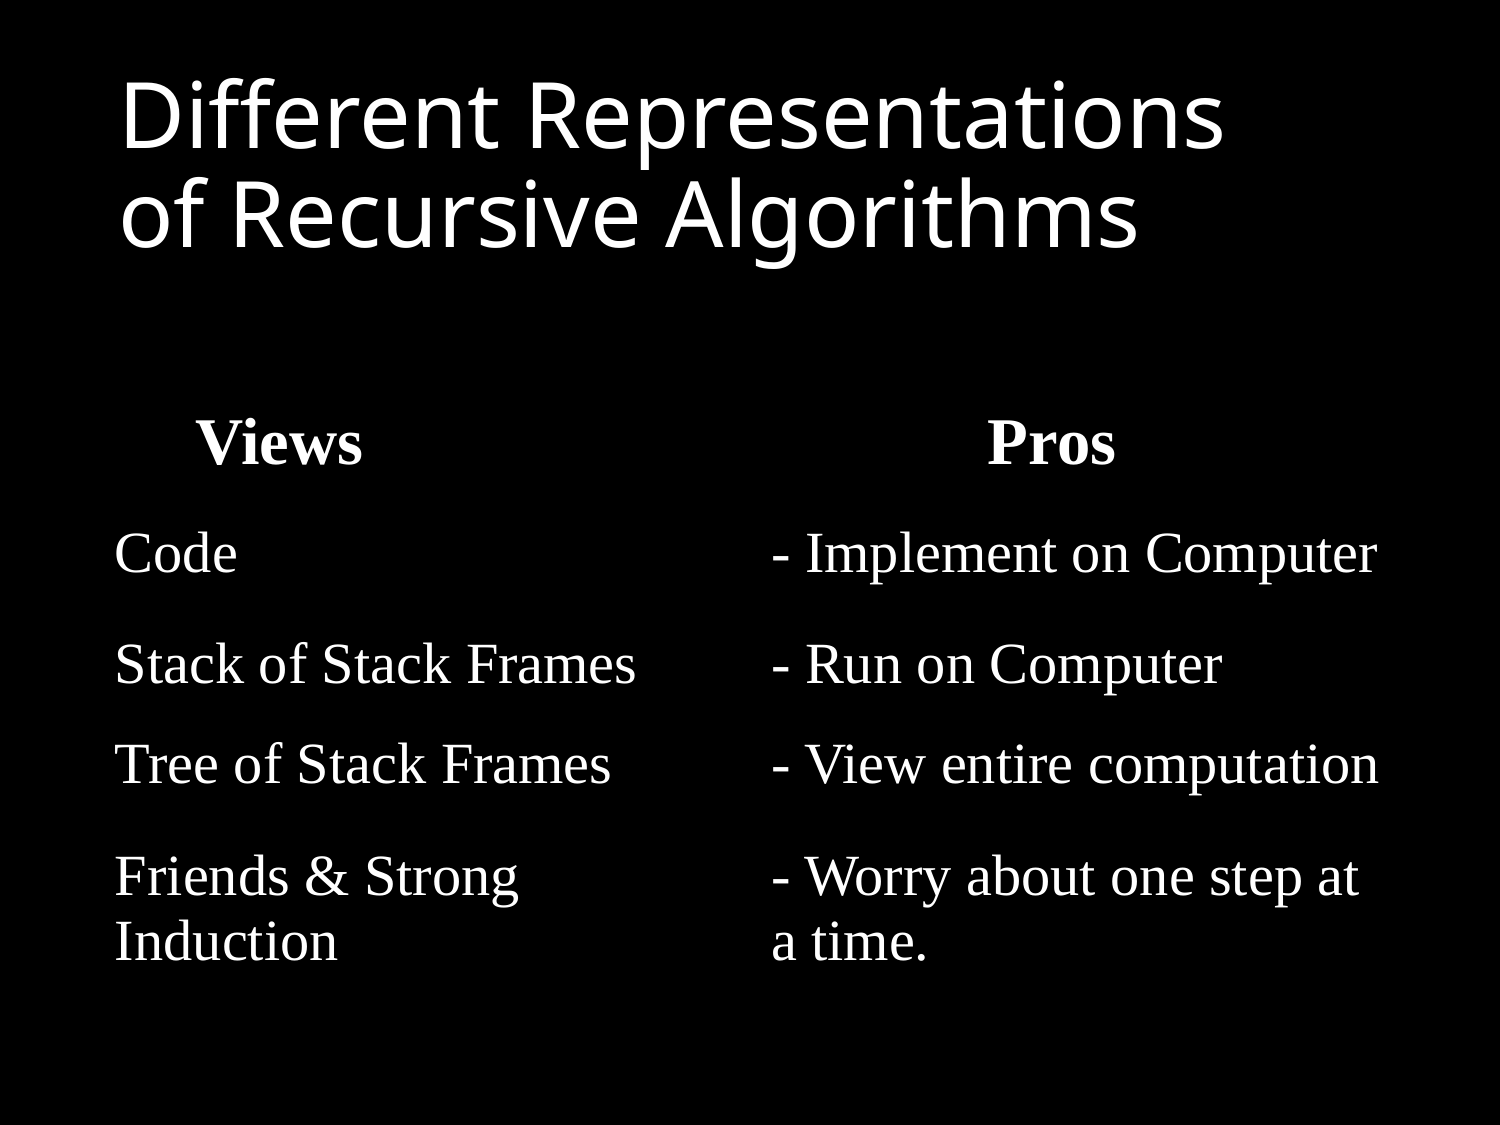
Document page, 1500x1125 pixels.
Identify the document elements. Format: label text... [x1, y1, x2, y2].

table_cell - Worry about one step at a time. [756, 836, 1412, 980]
table_cell - View entire computation [756, 724, 1412, 836]
table_header - Implement on Computer [756, 512, 1412, 624]
table_cell Friends & Strong Induction [100, 836, 756, 980]
table_cell Tree of Stack Frames [100, 724, 756, 836]
title Different Representations of Recursive Algorithms [103, 59, 1397, 278]
table_cell - Run on Computer [756, 624, 1412, 724]
text_box Views [180, 390, 379, 486]
table_header Code [100, 512, 756, 624]
table_cell Stack of Stack Frames [100, 624, 756, 724]
text_box Pros [973, 390, 1132, 486]
